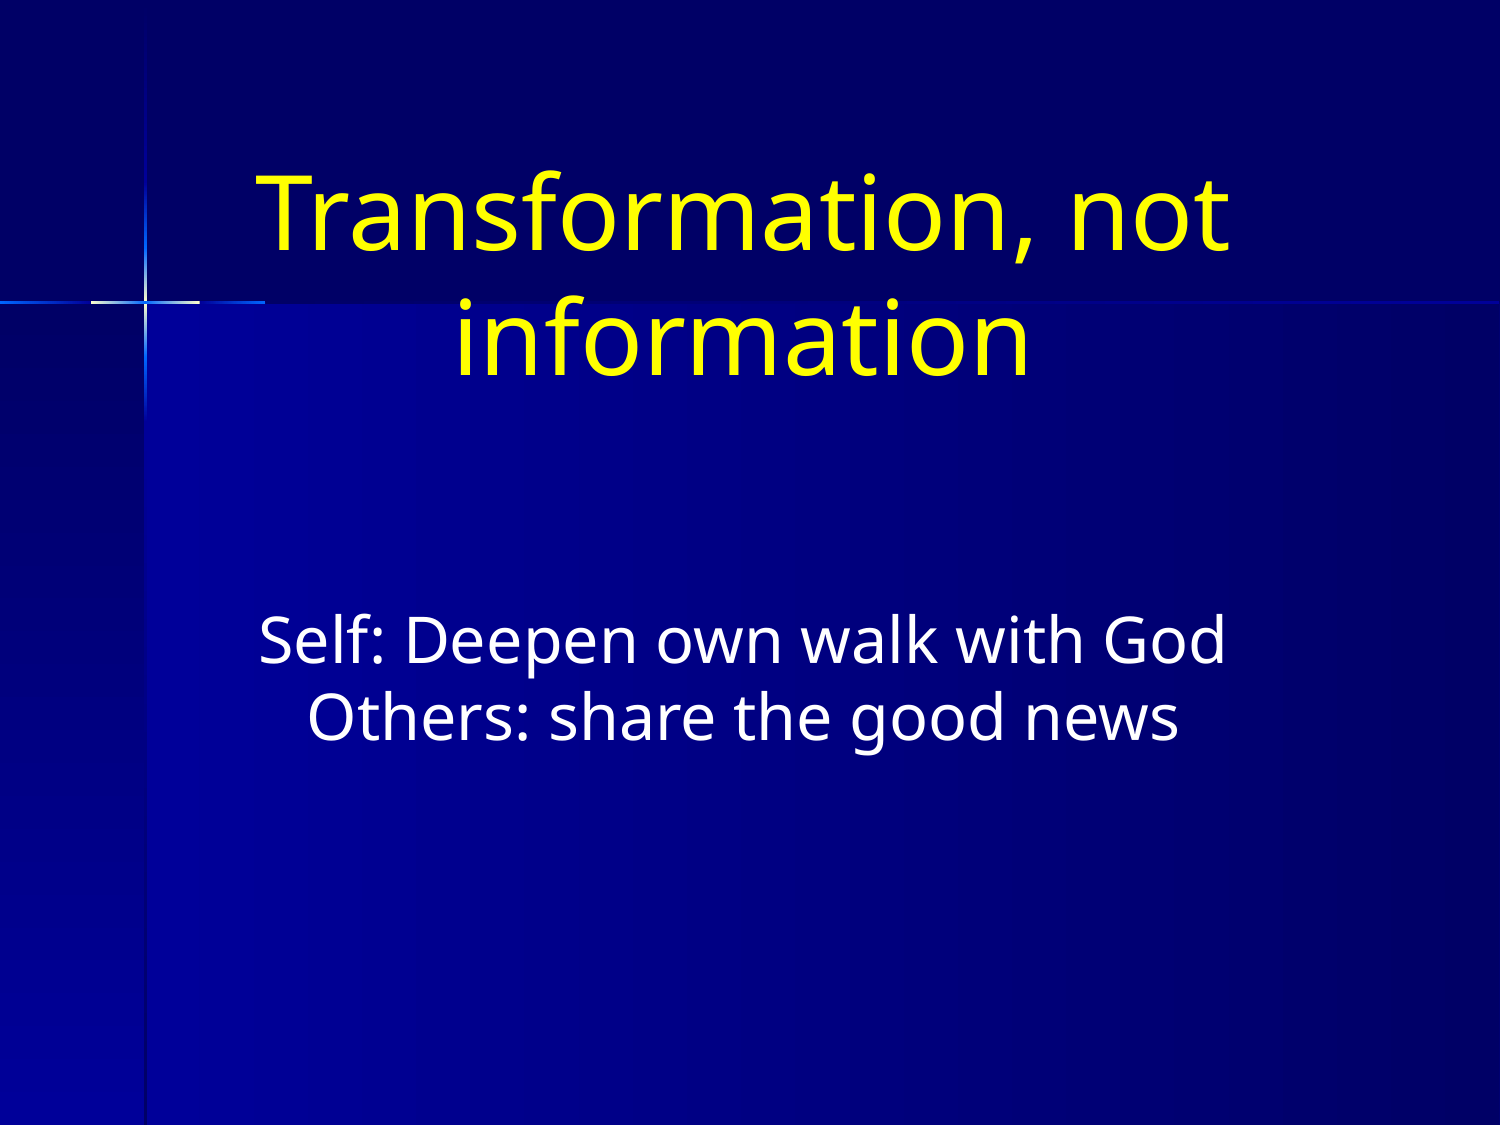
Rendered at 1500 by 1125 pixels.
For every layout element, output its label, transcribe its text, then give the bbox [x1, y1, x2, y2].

text_box Transformation, not information Self: Deepen own walk with God Others: share the good news [87, 50, 1400, 975]
